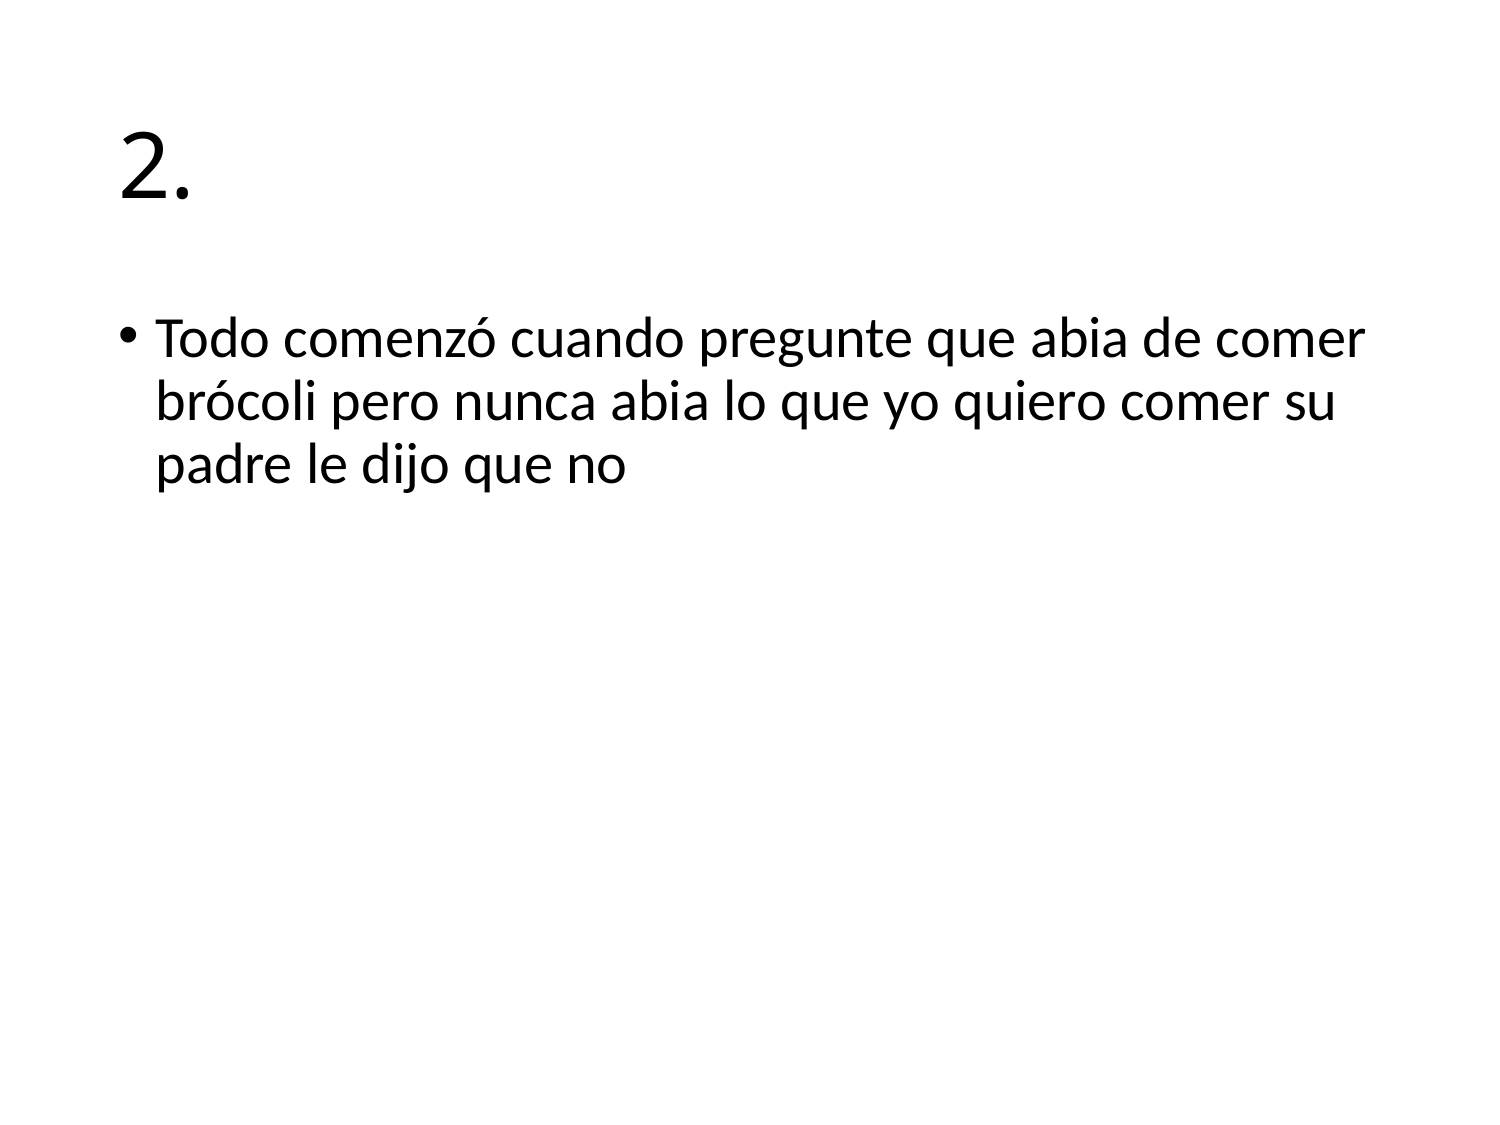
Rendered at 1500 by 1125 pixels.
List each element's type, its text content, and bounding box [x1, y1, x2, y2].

title 2. [103, 59, 1397, 278]
list Todo comenzó cuando pregunte que abia de comer brócoli pero nunca abia lo que yo quiero comer su padre le dijo que no [103, 299, 1397, 1014]
